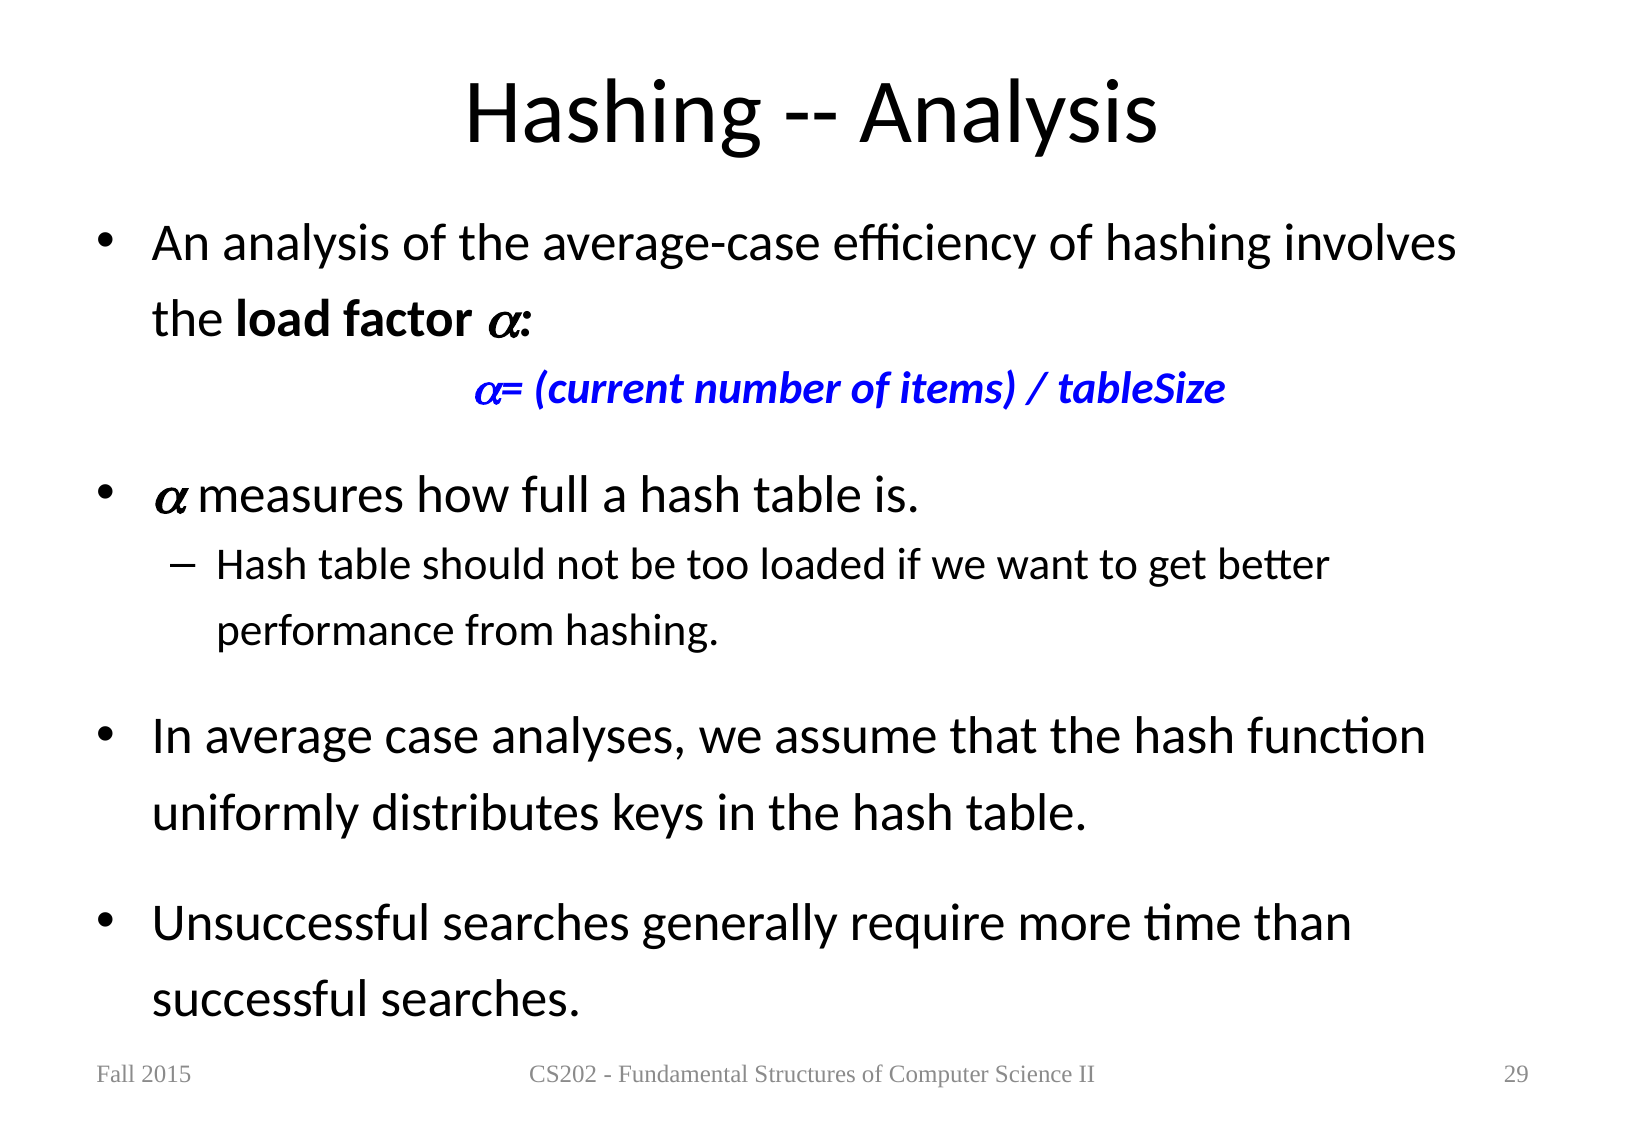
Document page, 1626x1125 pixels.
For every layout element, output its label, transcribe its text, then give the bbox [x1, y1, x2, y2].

title Hashing -- Analysis [81, 37, 1544, 175]
slide_number Fall 2015 [81, 1042, 461, 1103]
list An analysis of the average-case efficiency of hashing involves the load factor : = (current number of items) / tableSize  measures how full a hash table is. Hash table should not be too loaded if we want to get better performance from hashing. In average case analyses, we assume that the hash function uniformly distributes keys in the hash table. Unsuccessful searches generally require more time than successful searches. [81, 187, 1544, 1038]
slide_number 29 [1164, 1042, 1544, 1103]
footer CS202 - Fundamental Structures of Computer Science II [512, 1042, 1113, 1103]
